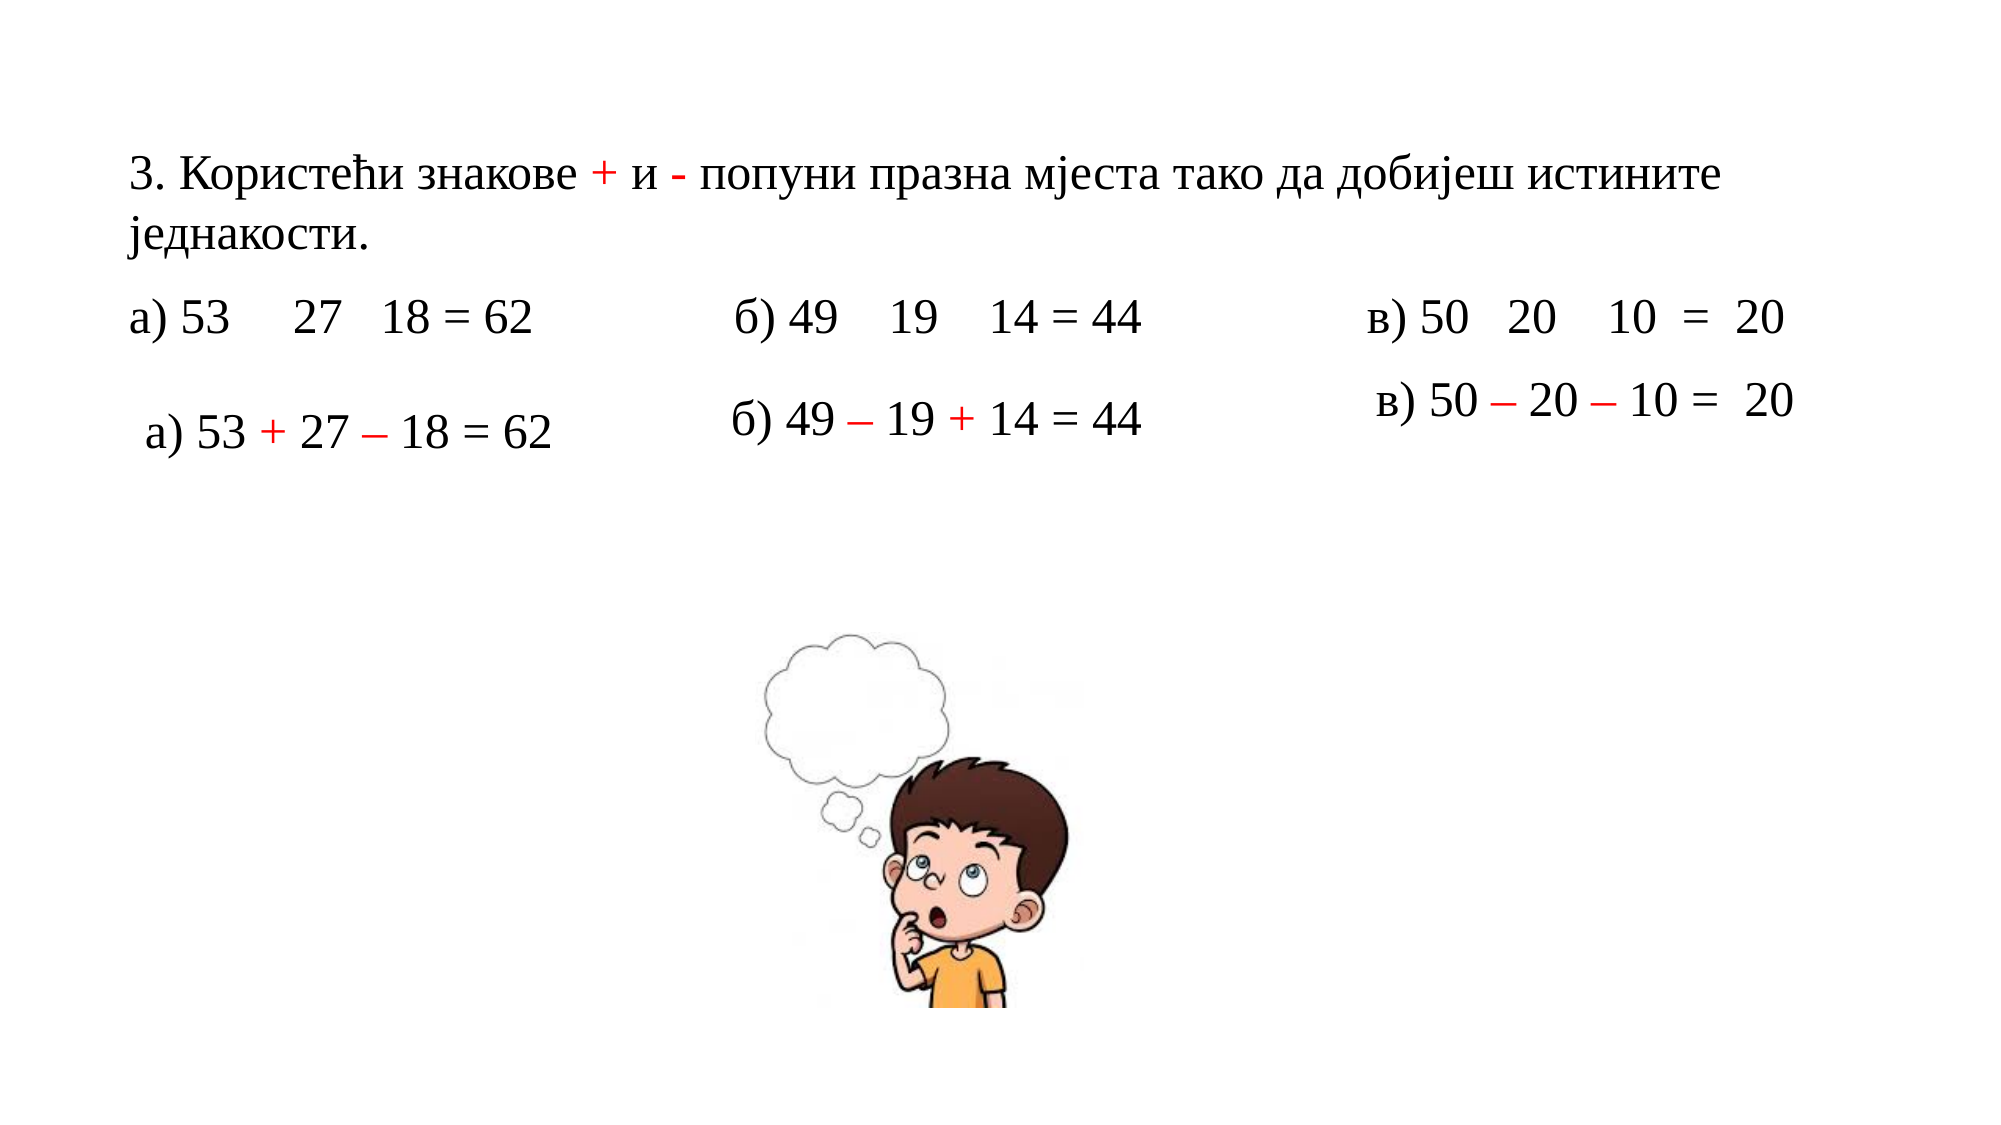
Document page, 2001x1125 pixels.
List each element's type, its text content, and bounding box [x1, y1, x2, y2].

text_box а) 53 + 27 – 18 = 62 [130, 391, 575, 467]
text_box 3. Користећи знакове + и - попуни празна мјеста тако да добијеш истините једнакости. [114, 132, 1881, 267]
text_box а) 53 27 18 = 62 б) 49 19 14 = 44 в) 50 20 10 = 20 [114, 275, 1831, 351]
text_box в) 50 – 20 – 10 = 20 [1361, 359, 1904, 434]
text_box б) 49 – 19 + 14 = 44 [715, 378, 1170, 454]
picture [755, 632, 1084, 1008]
